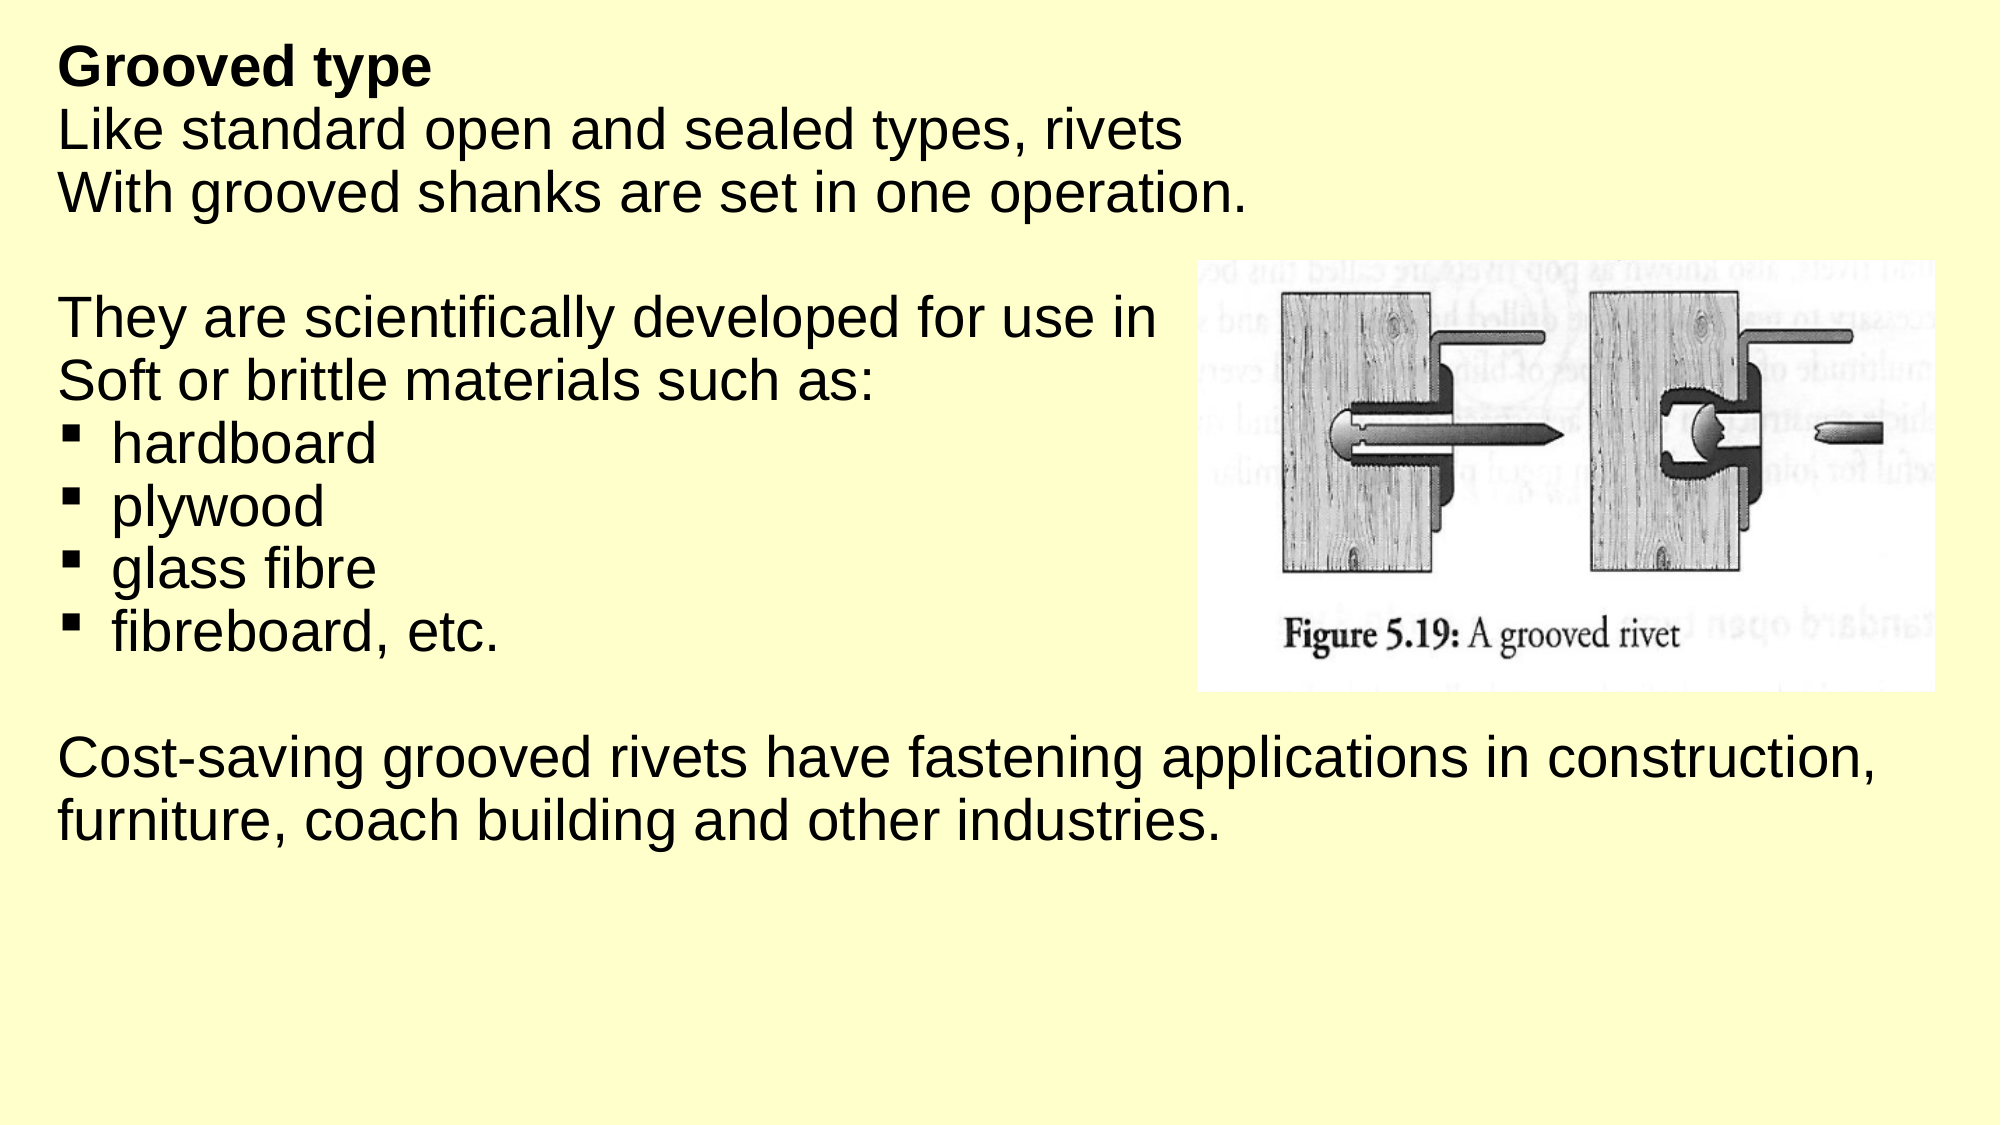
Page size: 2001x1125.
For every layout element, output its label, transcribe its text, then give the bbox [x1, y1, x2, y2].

picture [1196, 260, 1935, 692]
list Grooved type Like standard open and sealed types, rivets With grooved shanks are set in one operation. They are scientifically developed for use in Soft or brittle materials such as: hardboard plywood glass fibre fibreboard, etc. Cost-saving grooved rivets have fastening applications in construction, furniture, coach building and other industries. [42, 28, 1949, 1093]
